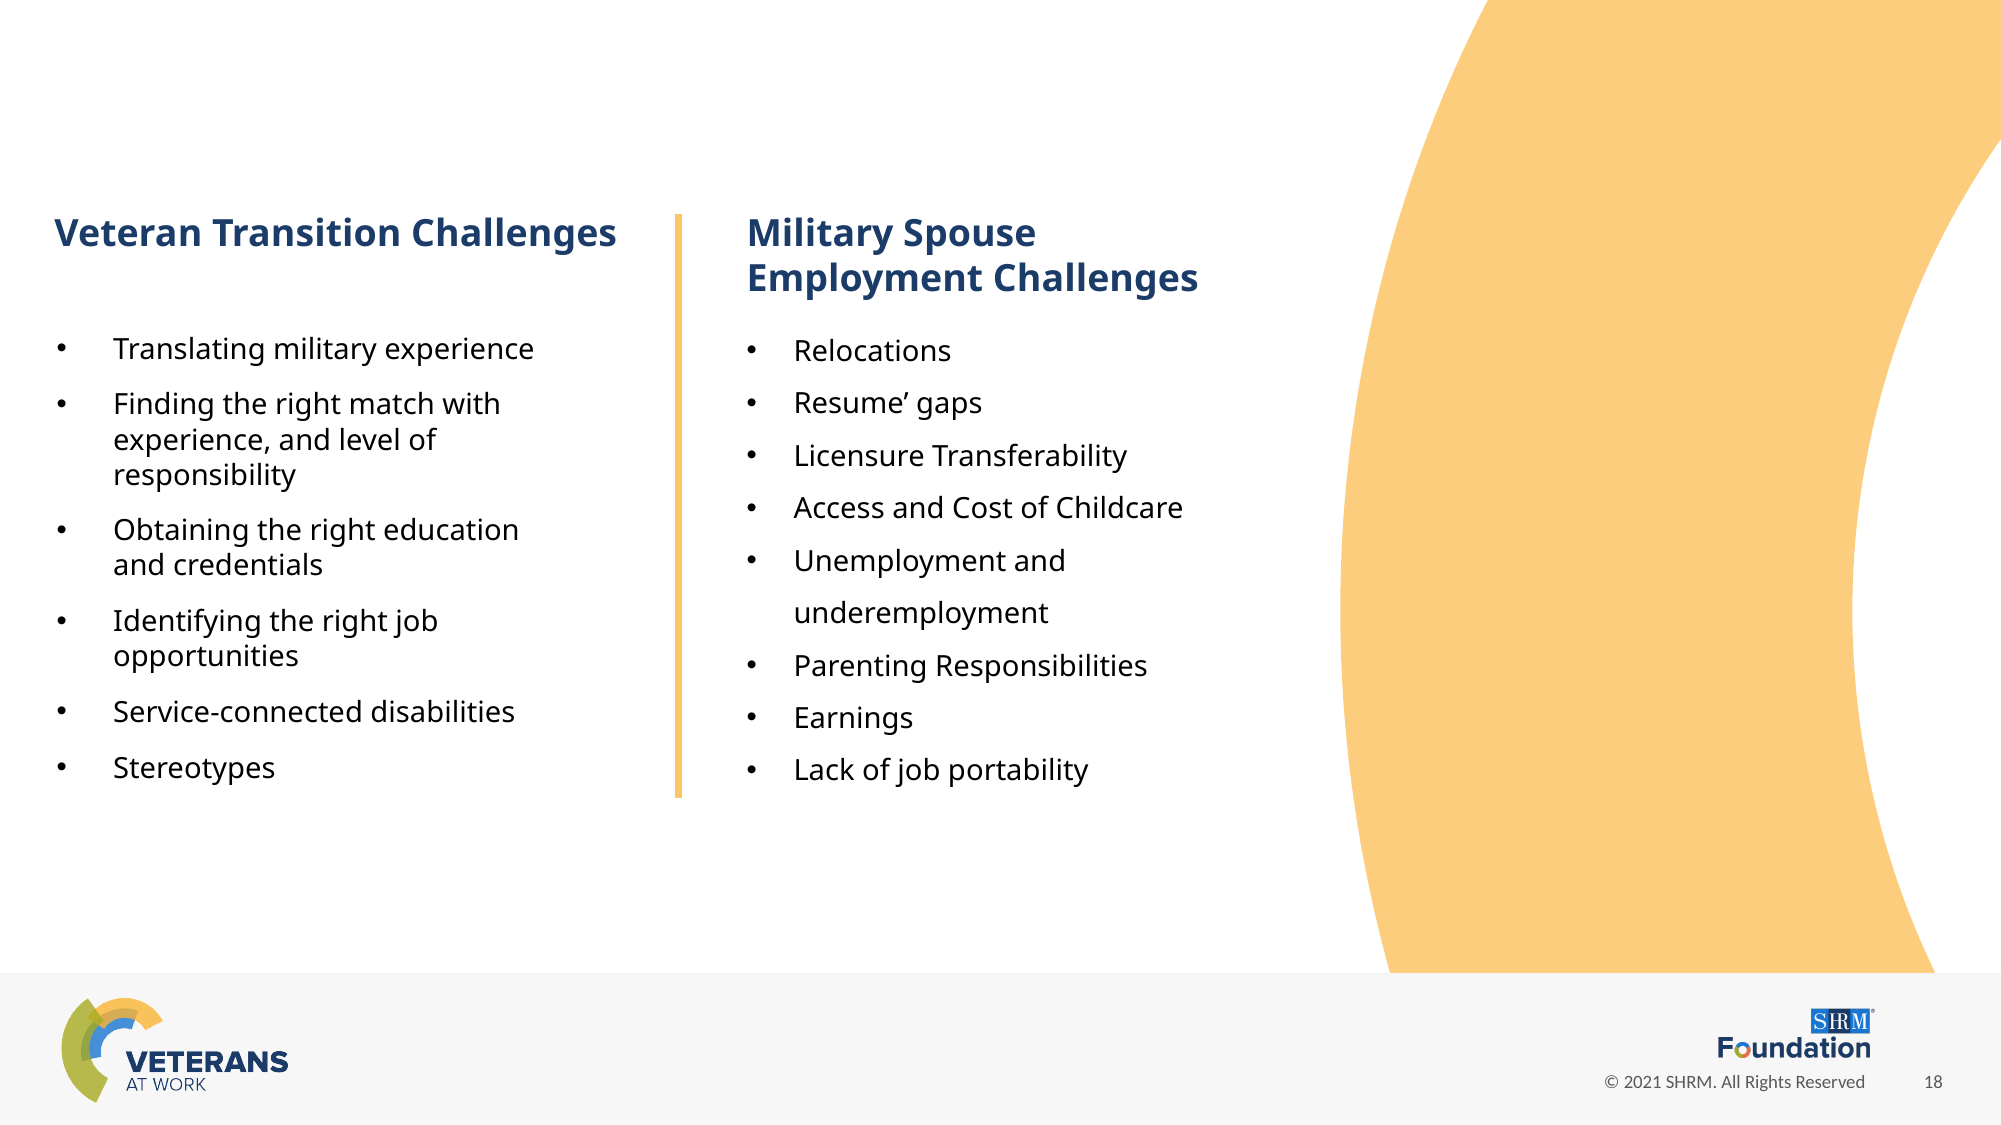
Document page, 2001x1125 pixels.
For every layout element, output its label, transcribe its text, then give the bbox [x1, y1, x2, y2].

picture [55, 993, 294, 1109]
text_box Veteran Transition Challenges [39, 201, 643, 261]
text_box Translating military experience Finding the right match with experience, and level of responsibility Obtaining the right education and credentials Identifying the right job opportunities Service-connected disabilities Stereotypes [0, 322, 581, 792]
picture [1713, 1006, 1878, 1062]
text_box Relocations Resume’ gaps Licensure Transferability Access and Cost of Childcare Unemployment and underemployment Parenting Responsibilities Earnings Lack of job portability [731, 307, 1288, 794]
text_box Military Spouse Employment Challenges [731, 201, 1268, 306]
